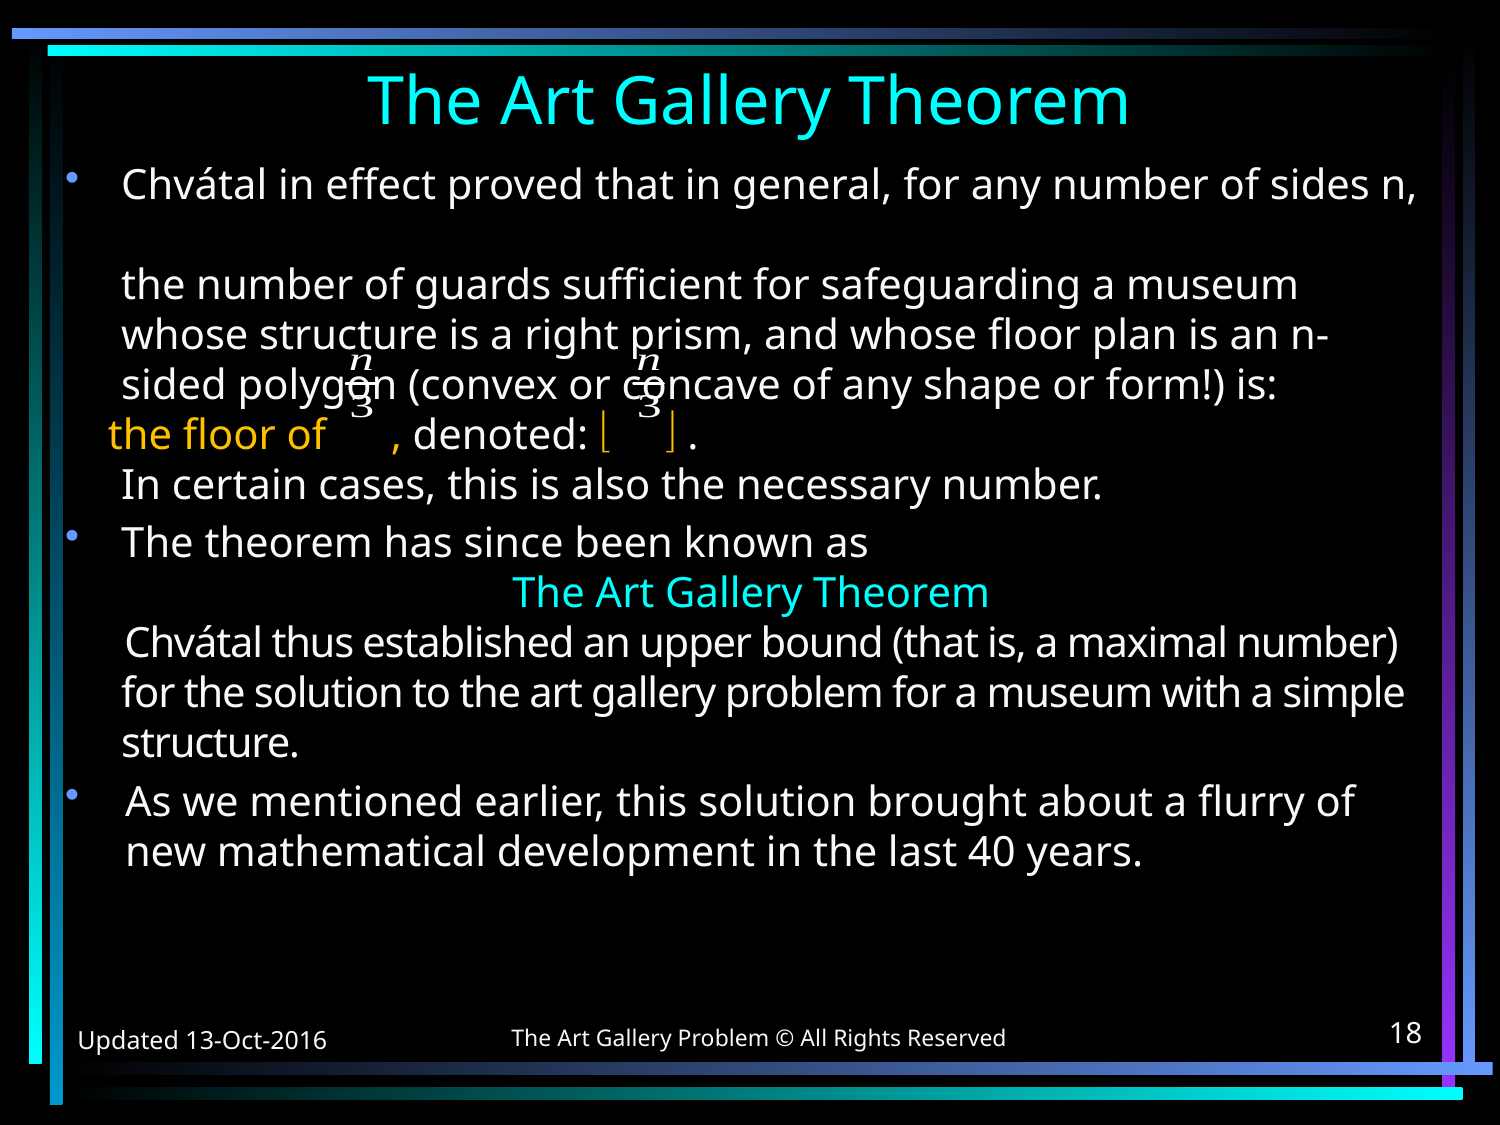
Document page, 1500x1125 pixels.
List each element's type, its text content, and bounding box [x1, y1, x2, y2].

title The Art Gallery Theorem [0, 50, 1500, 175]
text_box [624, 338, 676, 426]
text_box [337, 338, 388, 426]
slide_number Updated 13-Oct-2016 [62, 986, 376, 1062]
list Chvátal in effect proved that in general, for any number of sides n, the number of guards sufficient for safeguarding a museum whose structure is a right prism, and whose floor plan is an n-sided polygon (convex or concave of any shape or form!) is: the floor of , denoted:   . In certain cases, this is also the necessary number. The theorem has since been known as The Art Gallery Theorem Chvátal thus established an upper bound (that is, a maximal number) for the solution to the art gallery problem for a museum with a simple structure. As we mentioned earlier, this solution brought about a flurry of new mathematical development in the last 40 years. [50, 149, 1442, 1013]
footer The Art Gallery Problem © All Rights Reserved [362, 983, 1163, 1059]
slide_number 18 [1124, 986, 1438, 1062]
